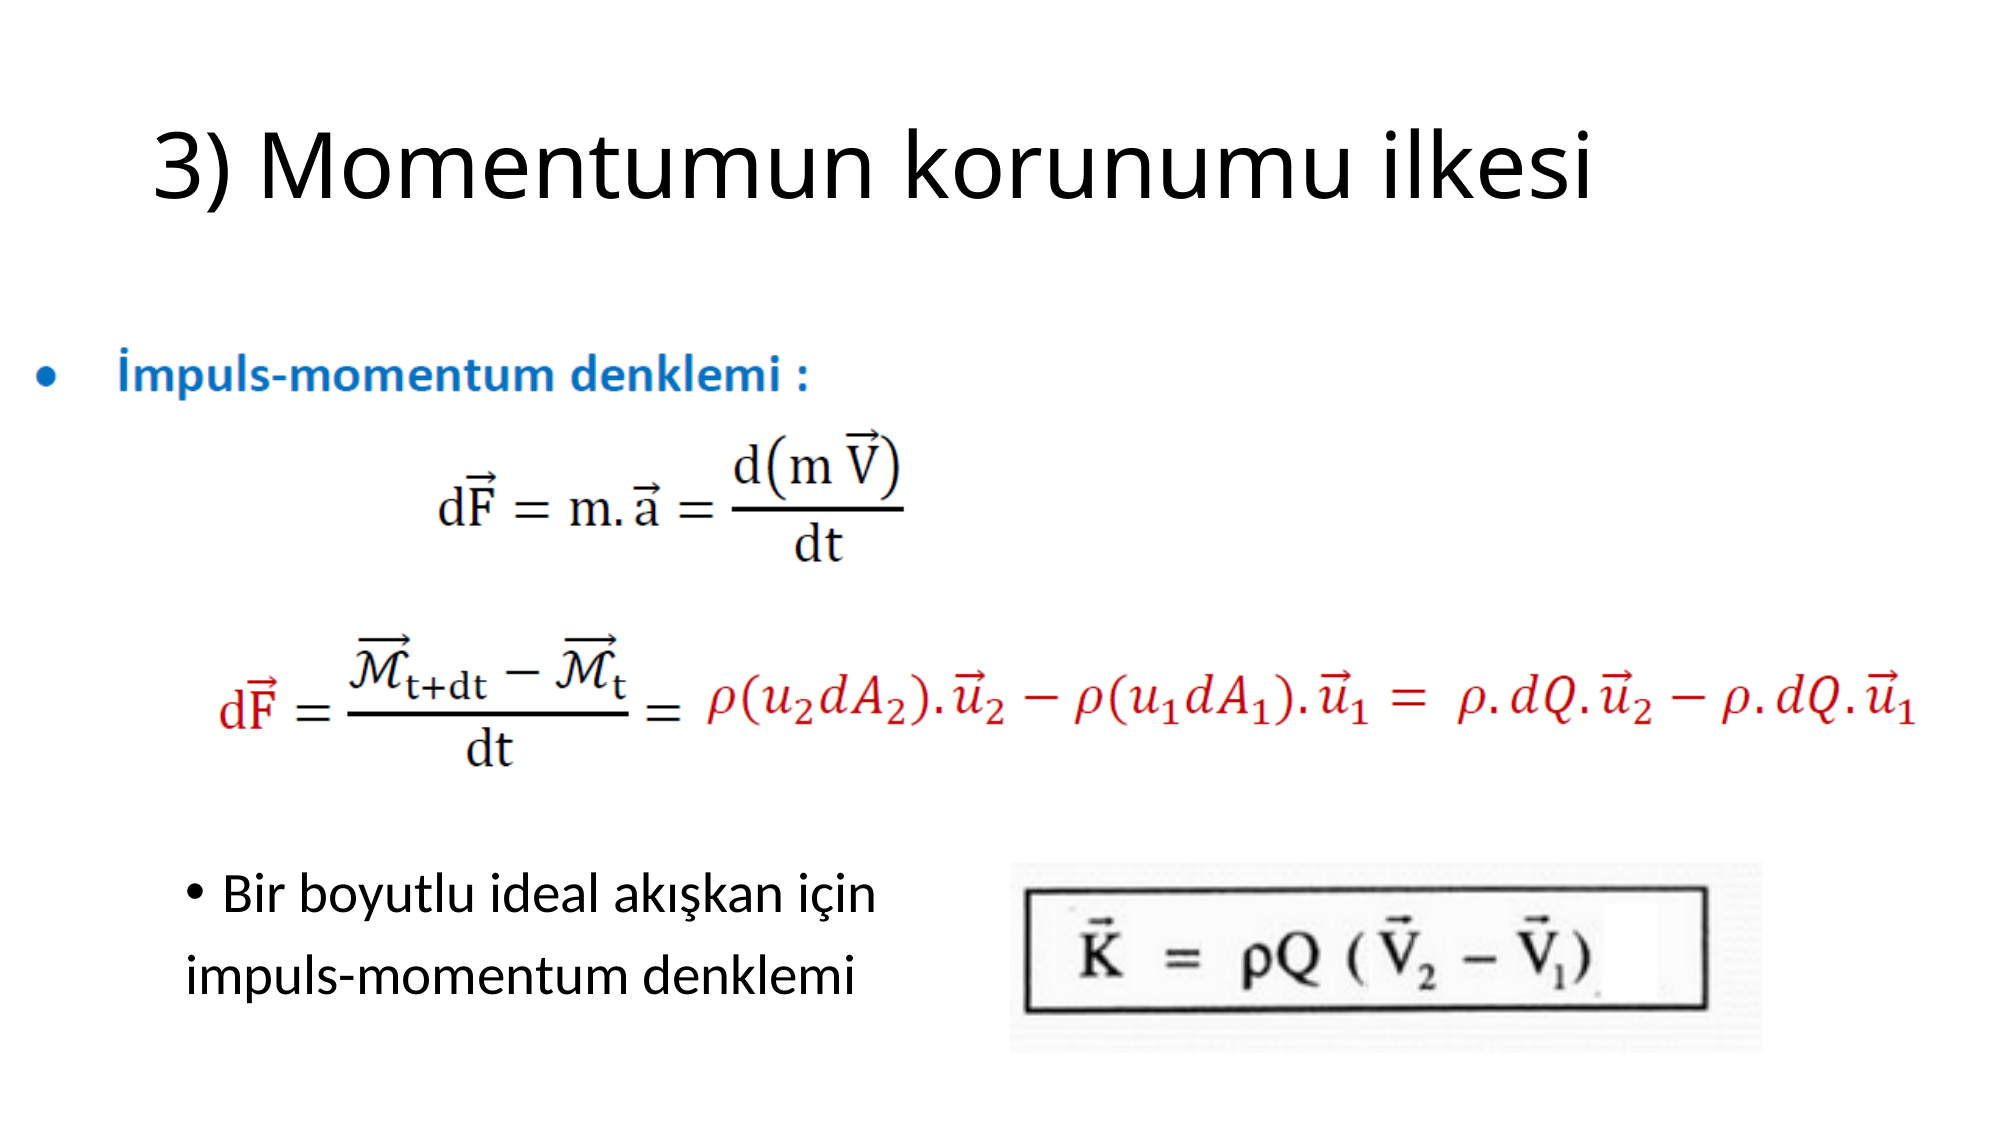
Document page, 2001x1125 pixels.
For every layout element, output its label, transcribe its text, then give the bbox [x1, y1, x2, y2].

picture [10, 343, 1942, 790]
picture [1010, 862, 1766, 1053]
list Bir boyutlu ideal akışkan için impuls-momentum denklemi [170, 855, 1162, 1015]
title 3) Momentumun korunumu ilkesi [137, 59, 1863, 278]
